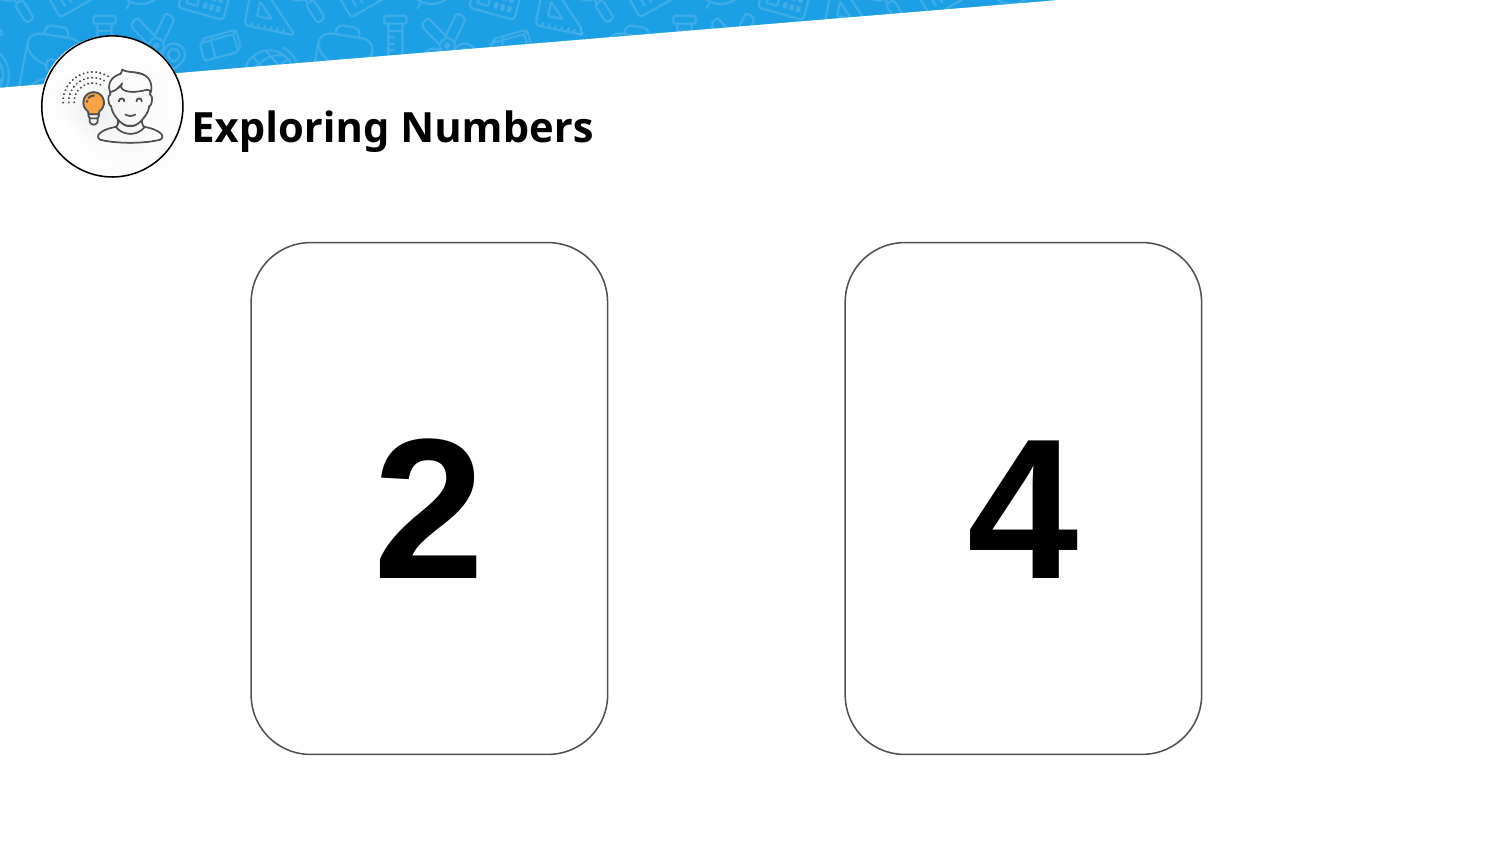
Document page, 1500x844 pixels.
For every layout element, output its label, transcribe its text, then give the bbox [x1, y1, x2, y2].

text_box 4 [845, 242, 1202, 755]
picture [0, 0, 1046, 178]
text_box 2 [251, 242, 608, 755]
text_box Exploring Numbers [188, 78, 647, 167]
